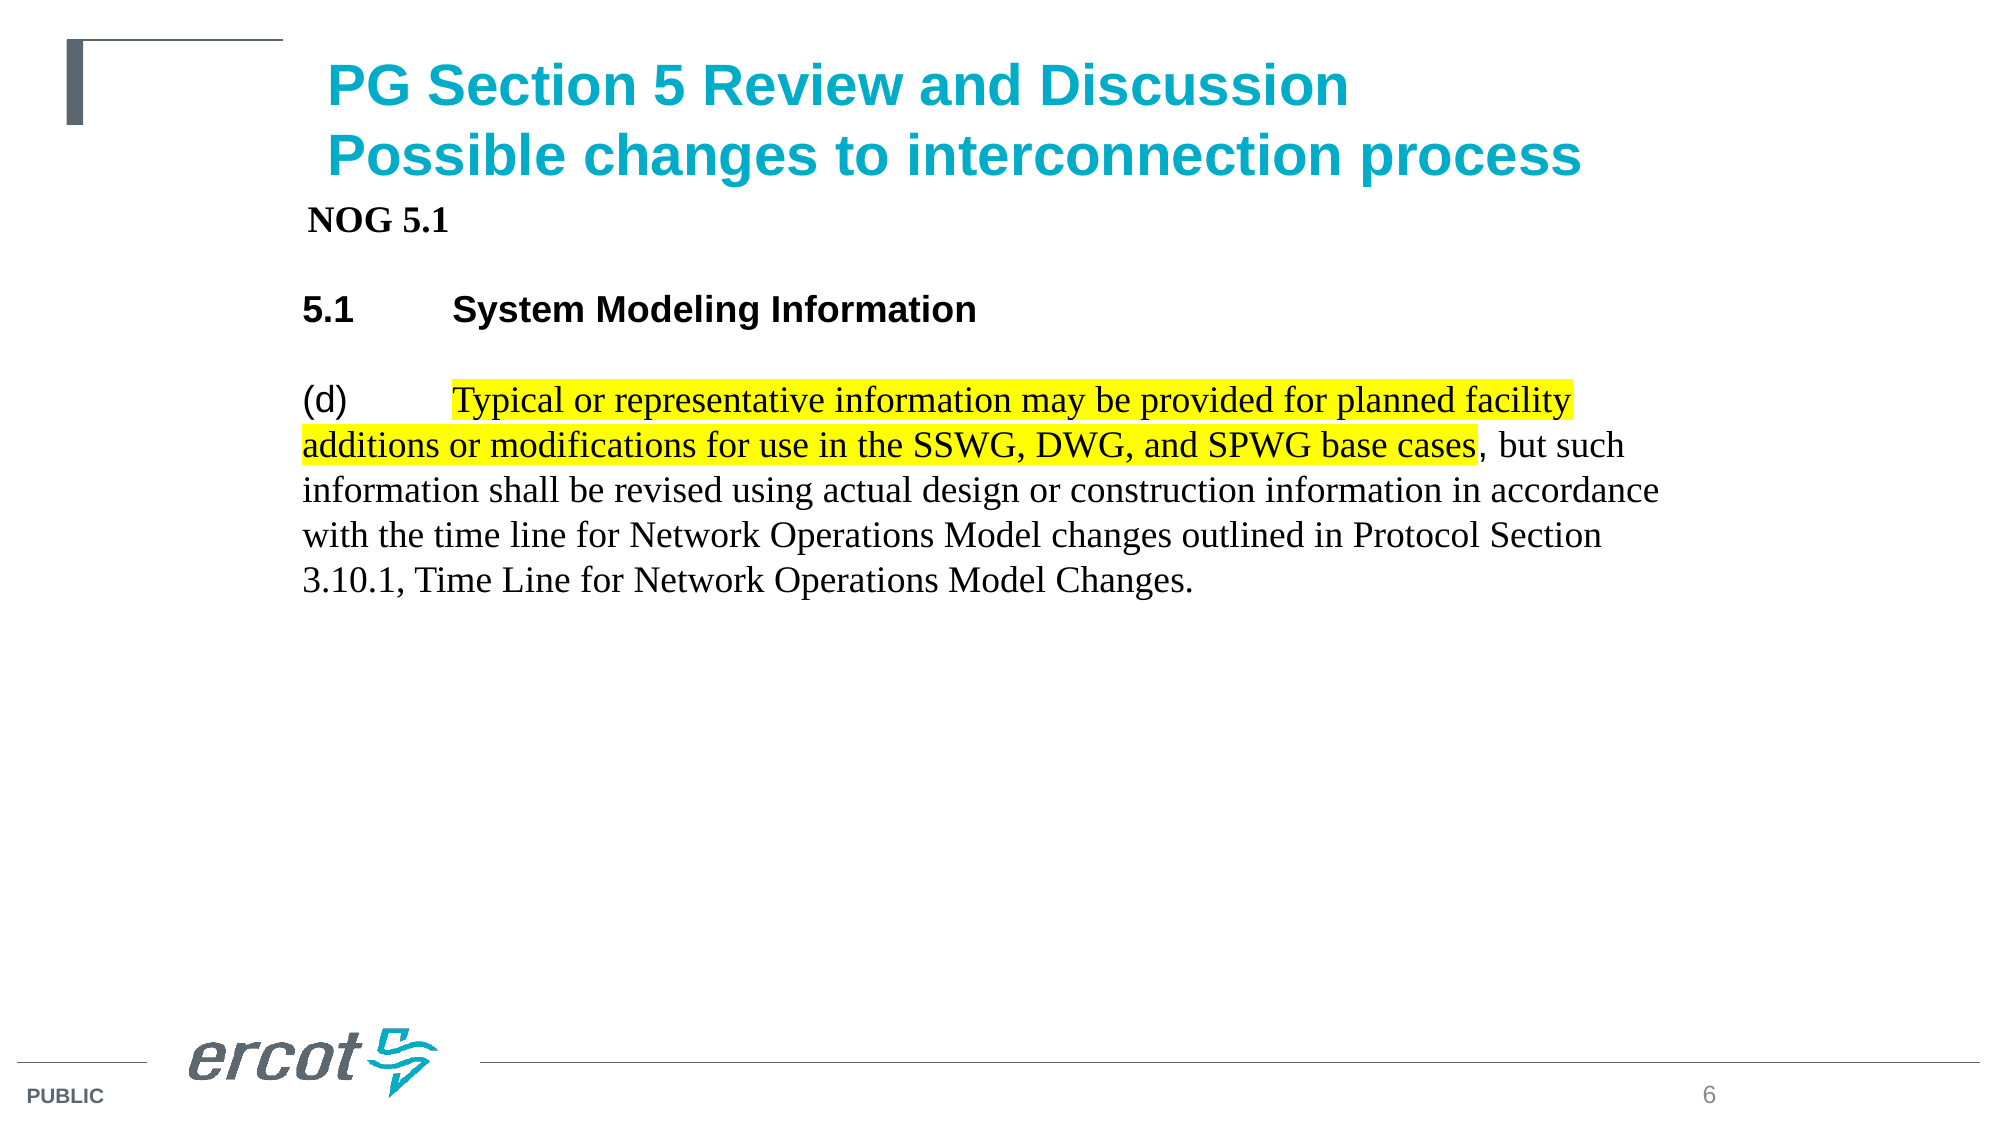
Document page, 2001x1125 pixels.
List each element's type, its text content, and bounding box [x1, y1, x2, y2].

picture [183, 1024, 442, 1100]
slide_number 6 [1687, 1076, 1725, 1112]
title PG Section 5 Review and Discussion Possible changes to interconnection process [312, 39, 1700, 228]
list NOG 5.1 5.1 System Modeling Information (d) Typical or representative information may be provided for planned facility additions or modifications for use in the SSWG, DWG, and SPWG base cases, but such information shall be revised using actual design or construction information in accordance with the time line for Network Operations Model changes outlined in Protocol Section 3.10.1, Time Line for Network Operations Model Changes. [287, 187, 1688, 997]
